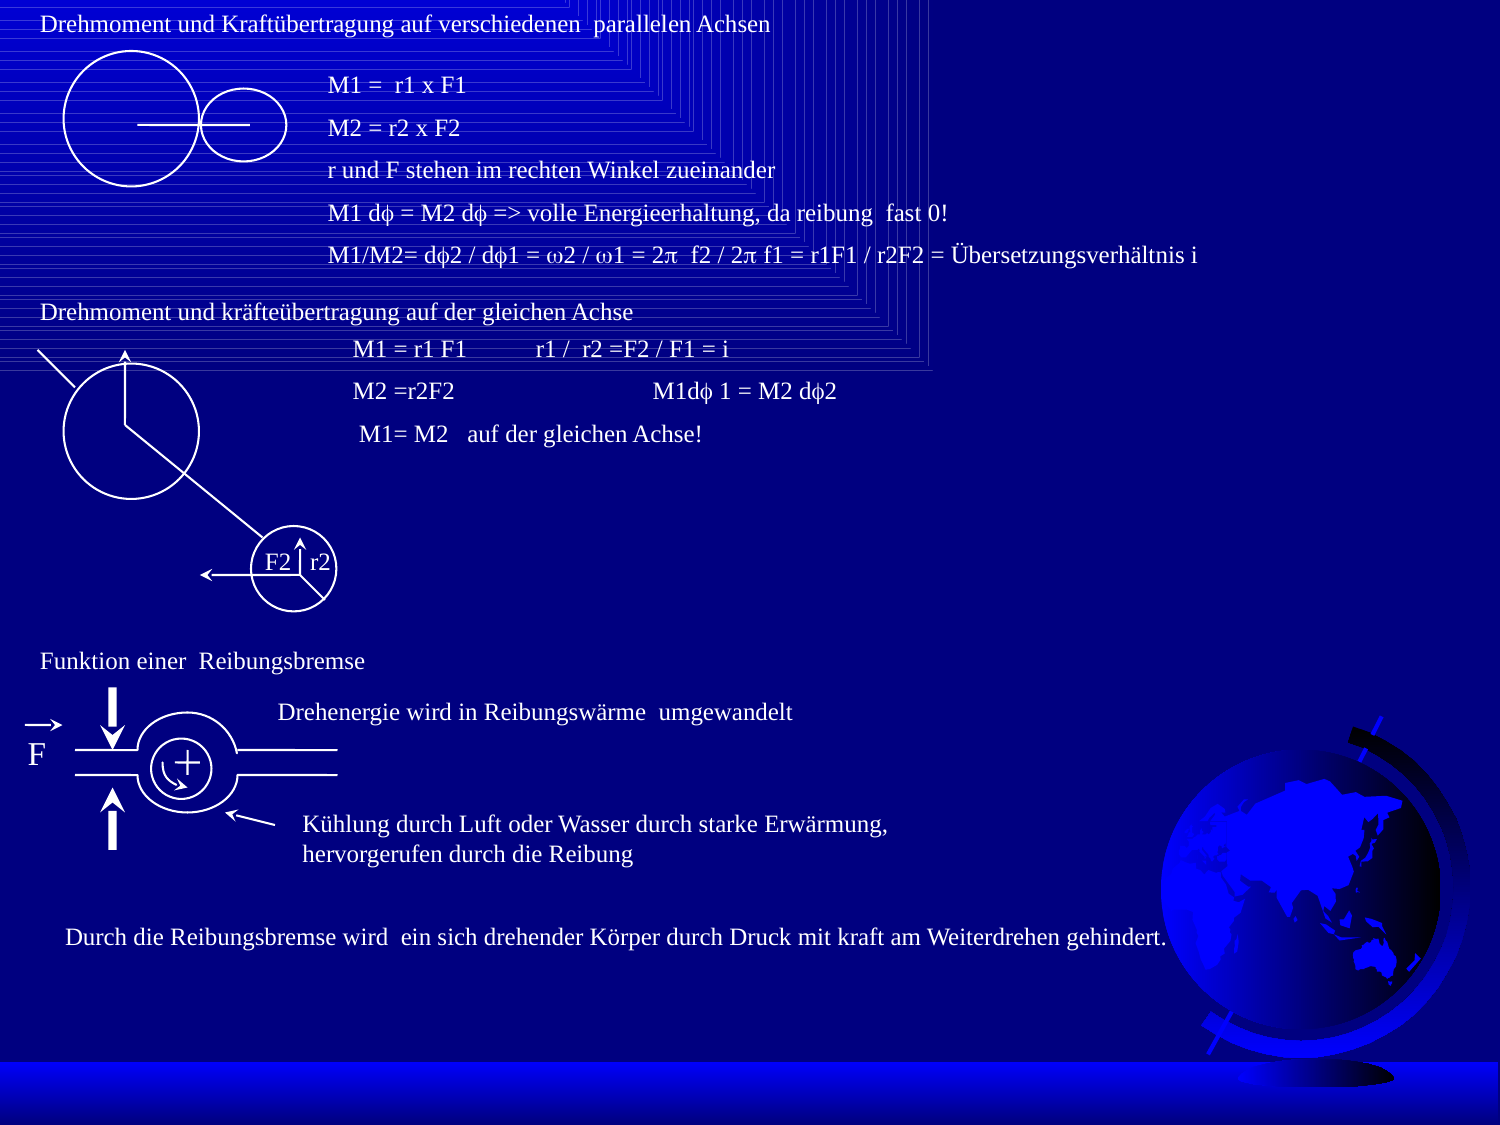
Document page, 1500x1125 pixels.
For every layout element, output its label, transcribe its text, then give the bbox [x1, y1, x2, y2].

text_box Drehmoment und kräfteübertragung auf der gleichen Achse [24, 287, 1413, 333]
text_box M1 = r1 F1 r1 / r2 =F2 / F1 = i M2 =r2F2 M1df 1 = M2 df2 M1= M2 auf der gleichen Achse! [337, 324, 1438, 455]
text_box F [12, 724, 69, 780]
text_box M1 = r1 x F1 M2 = r2 x F2 r und F stehen im rechten Winkel zueinander M1 df = M2 df => volle Energieerhaltung, da reibung fast 0! M1/M2= df2 / df1 = w2 / w1 = 2p f2 / 2p f1 = r1F1 / r2F2 = Übersetzungsverhältnis i [312, 61, 1450, 277]
text_box Durch die Reibungsbremse wird ein sich drehender Körper durch Druck mit kraft am Weiterdrehen gehindert. [49, 912, 1188, 958]
text_box Drehenergie wird in Reibungswärme umgewandelt [339, 687, 1038, 733]
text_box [74, 687, 338, 850]
text_box Drehmoment und Kraftübertragung auf verschiedenen parallelen Achsen [24, 0, 1050, 46]
text_box [50, 718, 63, 732]
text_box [37, 349, 337, 612]
text_box F2 r2 [341, 537, 350, 583]
text_box Funktion einer Reibungsbremse [24, 637, 1375, 683]
text_box Kühlung durch Luft oder Wasser durch starke Erwärmung, hervorgerufen durch die Reibung [287, 799, 975, 875]
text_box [63, 50, 287, 187]
